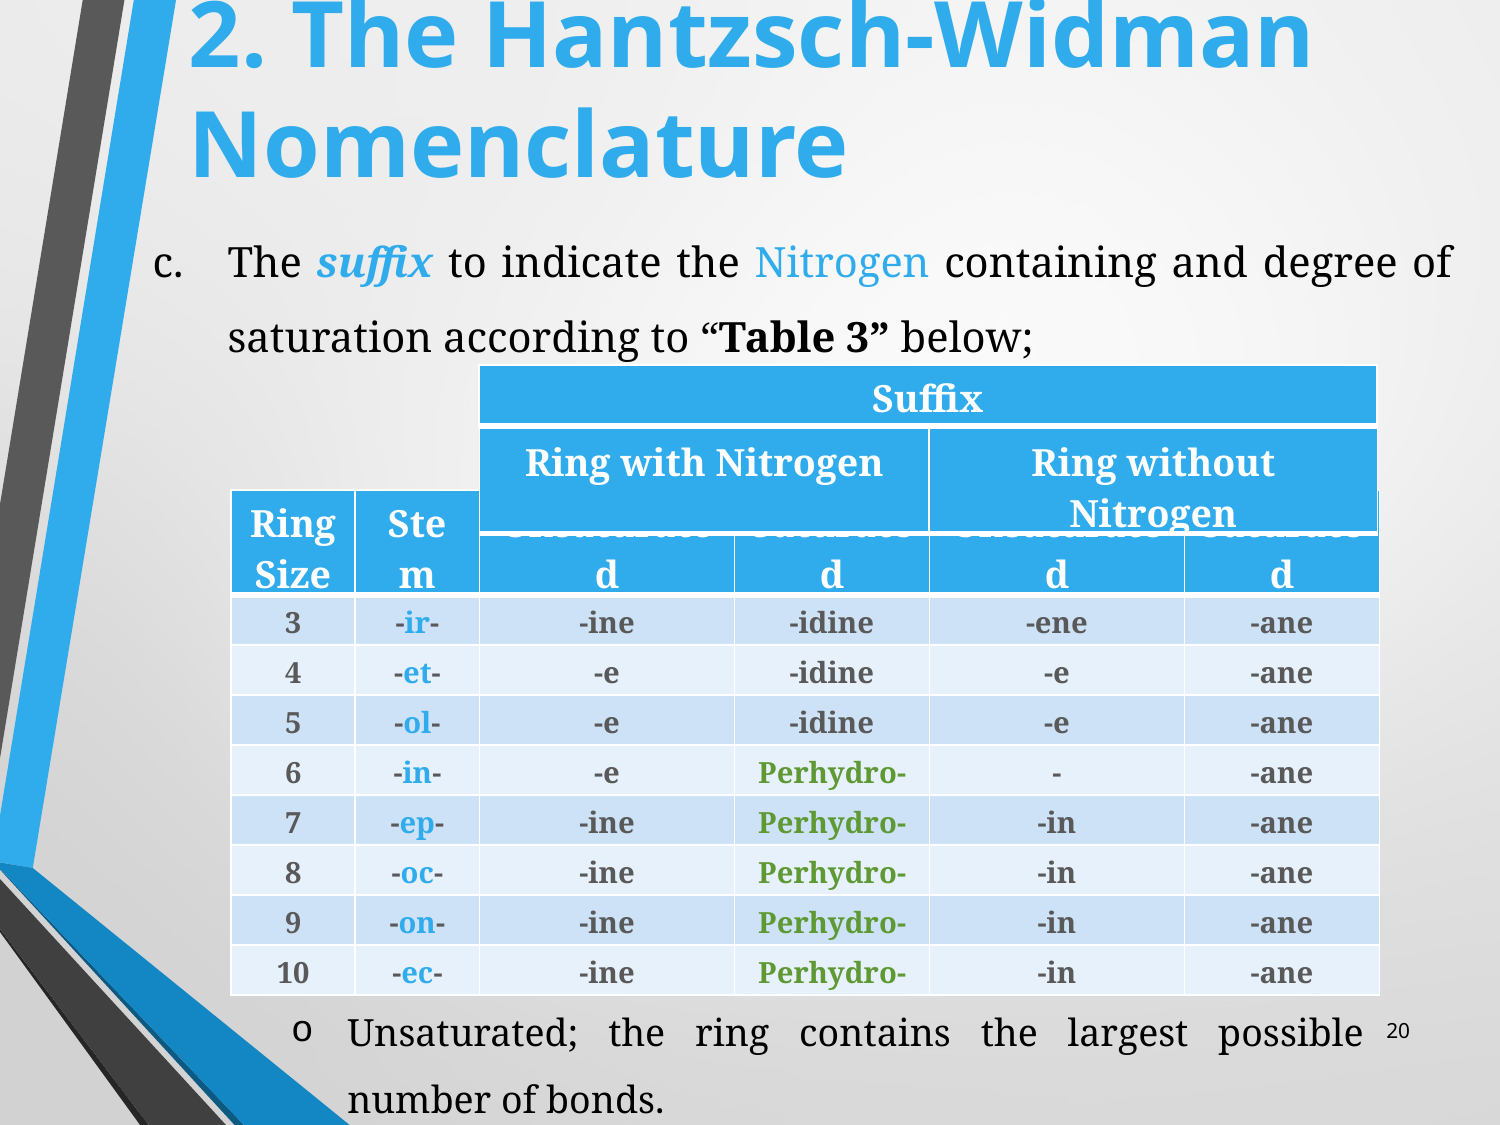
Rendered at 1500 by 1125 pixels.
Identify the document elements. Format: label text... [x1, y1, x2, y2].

table_cell -e [480, 696, 734, 744]
table_cell -e [930, 696, 1184, 744]
table_cell -ol- [356, 696, 479, 744]
table_cell -in [930, 896, 1184, 944]
text_box Unsaturated; the ring contains the largest possible number of bonds. [276, 978, 1380, 1125]
table_cell -ane [1185, 598, 1379, 644]
table_cell -on- [356, 896, 479, 944]
table_cell - [930, 746, 1184, 794]
table_header Unsaturated [480, 536, 734, 592]
table_cell -e [930, 646, 1184, 694]
table_cell -et- [356, 646, 479, 694]
table_cell Perhydro- [735, 796, 929, 844]
table_cell Perhydro- [735, 846, 929, 894]
table_cell 3 [232, 598, 354, 644]
table_cell Perhydro- [735, 896, 929, 944]
table_cell -ane [1185, 796, 1379, 844]
table_cell 6 [232, 746, 354, 794]
table_cell 10 [232, 946, 354, 994]
table_cell -e [480, 646, 734, 694]
table_cell 4 [232, 646, 354, 694]
table_cell -idine [735, 646, 929, 694]
table_header Unsaturated [930, 536, 1184, 592]
table_cell -oc- [356, 846, 479, 894]
table_cell -in [930, 946, 1184, 978]
table_cell -ir- [356, 598, 479, 644]
table_cell -ane [1185, 646, 1379, 694]
table_cell -ane [1185, 846, 1379, 894]
table_cell -ane [1185, 746, 1379, 794]
table_cell 5 [232, 696, 354, 744]
table_header Saturated [1185, 491, 1379, 592]
table_cell 7 [232, 796, 354, 844]
table_header Saturated [735, 536, 929, 592]
table_cell -ane [1185, 696, 1379, 744]
table_cell -ine [480, 796, 734, 844]
table_cell -ine [480, 598, 734, 644]
text_box The suffix to indicate the Nitrogen containing and degree of saturation according to “Table 3” below; [137, 203, 1467, 368]
table_cell -ene [930, 598, 1184, 644]
table_cell -ane [1185, 946, 1379, 978]
table_header Suffix [480, 366, 1376, 423]
table_header Ring with Nitrogen [480, 429, 928, 531]
table_cell -ine [480, 896, 734, 944]
table_cell -in [930, 796, 1184, 844]
table_cell -ine [480, 946, 734, 978]
title 2. The Hantzsch-Widman Nomenclature [173, 28, 1500, 144]
table_cell -ine [480, 846, 734, 894]
table_header Stem [356, 491, 479, 592]
table_cell -idine [735, 696, 929, 744]
table_cell -ep- [356, 796, 479, 844]
table_cell -e [480, 746, 734, 794]
table_cell Perhydro- [735, 946, 929, 978]
table_cell Perhydro- [735, 746, 929, 794]
slide_number 20 [1380, 1001, 1425, 1062]
table_cell -in- [356, 746, 479, 794]
table_cell 9 [232, 896, 354, 944]
table_cell -in [930, 846, 1184, 894]
table_header Ring without Nitrogen [930, 429, 1377, 531]
table_cell -ec- [356, 946, 479, 978]
table_cell -ane [1185, 896, 1379, 944]
table_cell -idine [735, 598, 929, 644]
table_cell 8 [232, 846, 354, 894]
table_header Ring Size [232, 491, 354, 592]
